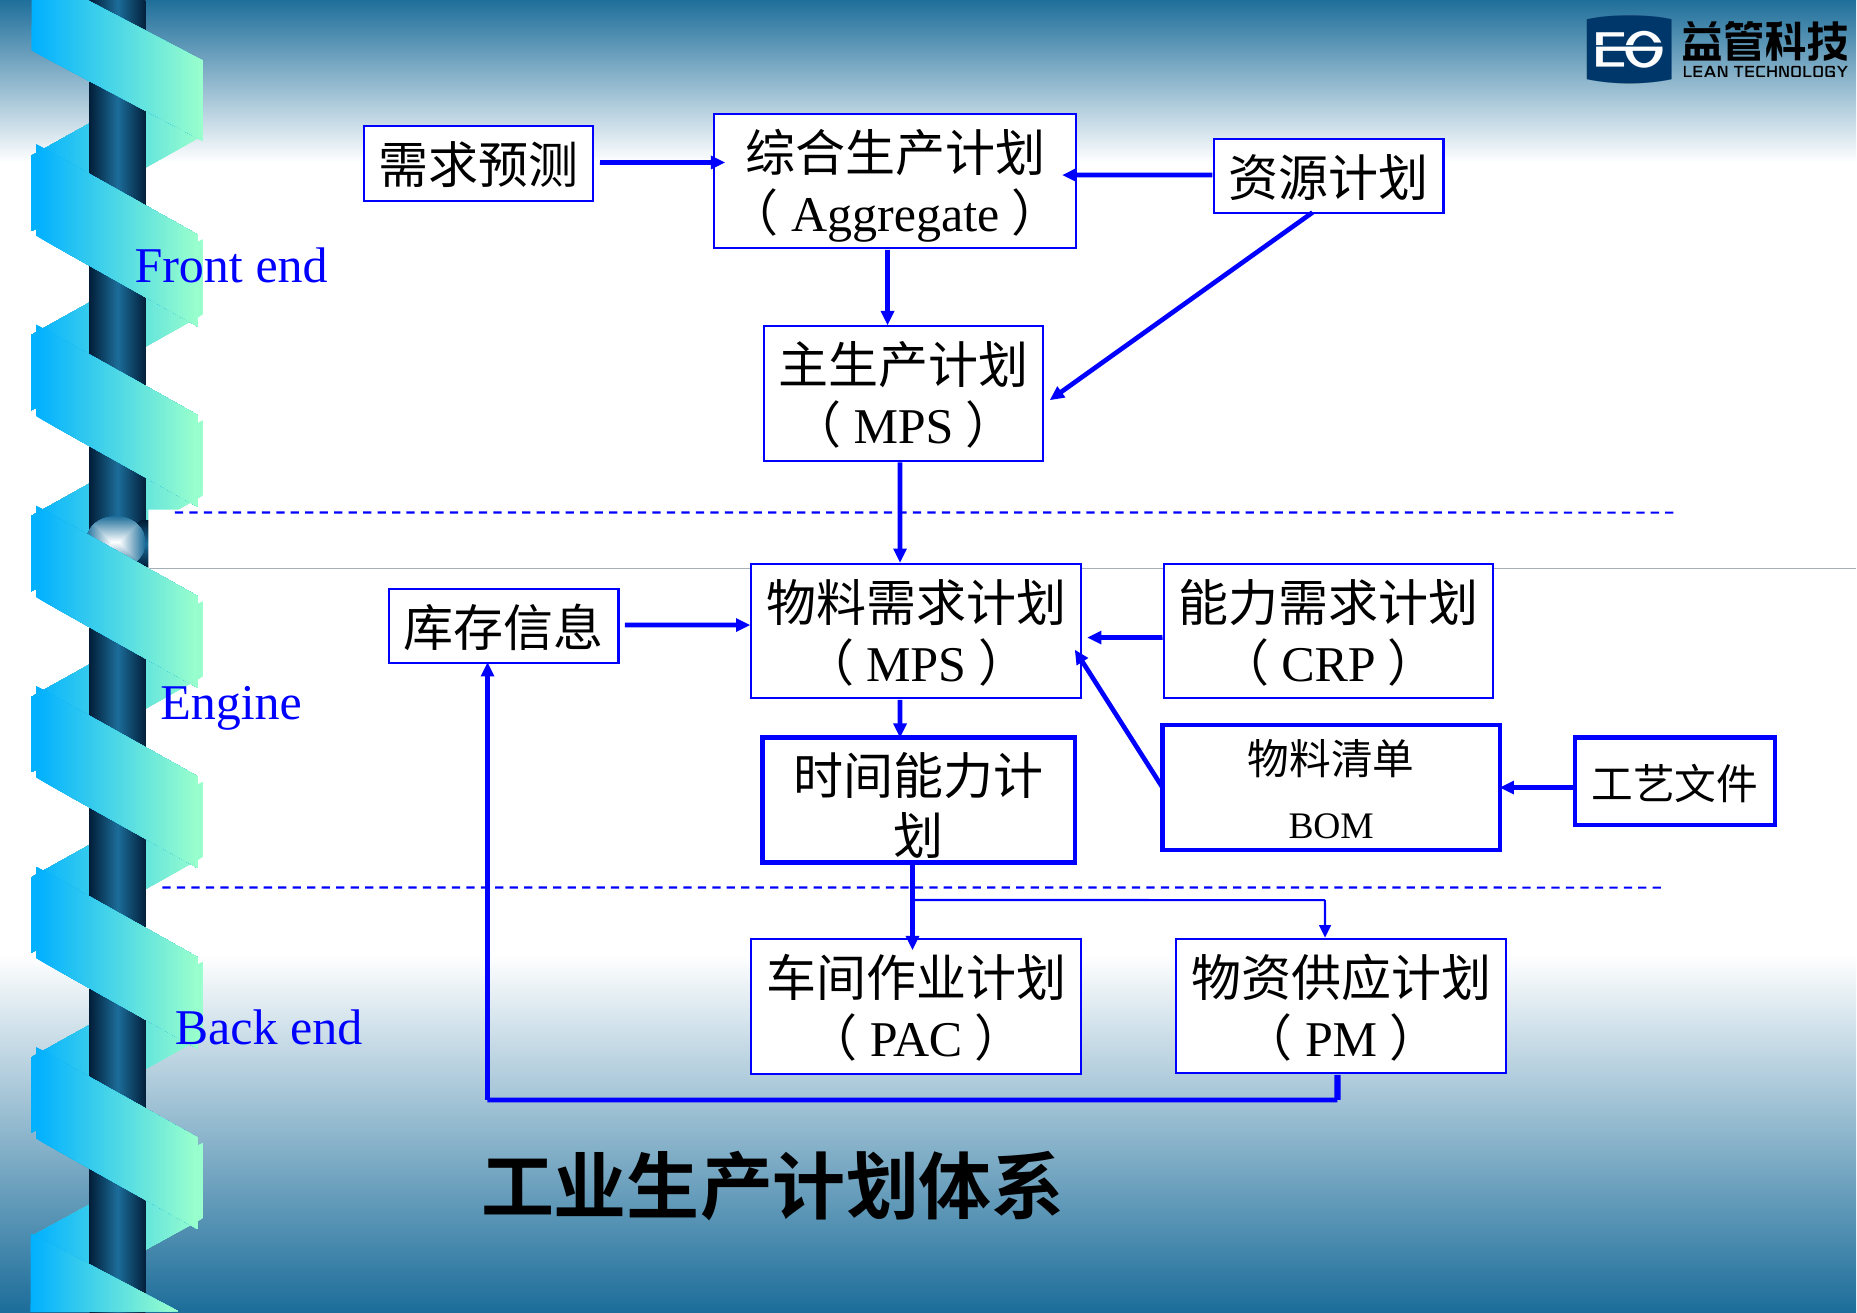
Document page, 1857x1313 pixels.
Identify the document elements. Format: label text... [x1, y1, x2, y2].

text_box 主生产计划 （MPS） [763, 326, 1044, 461]
text_box [1062, 168, 1213, 182]
text_box 时间能力计划 [762, 737, 1075, 873]
title 工业生产计划体系 [462, 1139, 1101, 1238]
text_box Front end [87, 224, 375, 300]
text_box 车间作业计划 （PAC） [751, 939, 1081, 1074]
text_box 需求预测 [363, 126, 594, 201]
text_box [1050, 212, 1313, 400]
text_box [1318, 899, 1332, 938]
text_box 物料需求计划 （MPS） [751, 563, 1081, 699]
text_box [481, 662, 494, 1100]
text_box 综合生产计划 （Aggregate） [714, 113, 1077, 249]
text_box Engine [99, 662, 363, 738]
text_box [1074, 649, 1163, 788]
text_box Back end [124, 987, 413, 1063]
text_box 资源计划 [1213, 138, 1444, 214]
text_box [906, 862, 919, 950]
text_box [1087, 631, 1163, 644]
text_box 物料清单 BOM [1162, 725, 1500, 854]
text_box [599, 156, 725, 169]
text_box 物资供应计划 （PM） [1176, 938, 1506, 1074]
text_box [624, 621, 749, 632]
text_box [1575, 815, 1775, 825]
text_box [1575, 737, 1775, 750]
picture [1579, 0, 1857, 103]
text_box 工艺文件 [1575, 750, 1775, 815]
text_box 能力需求计划 （CRP） [1163, 563, 1494, 699]
text_box [893, 462, 907, 563]
text_box [881, 249, 894, 325]
text_box 库存信息 [388, 588, 619, 664]
text_box [893, 699, 907, 738]
text_box [1500, 781, 1576, 794]
